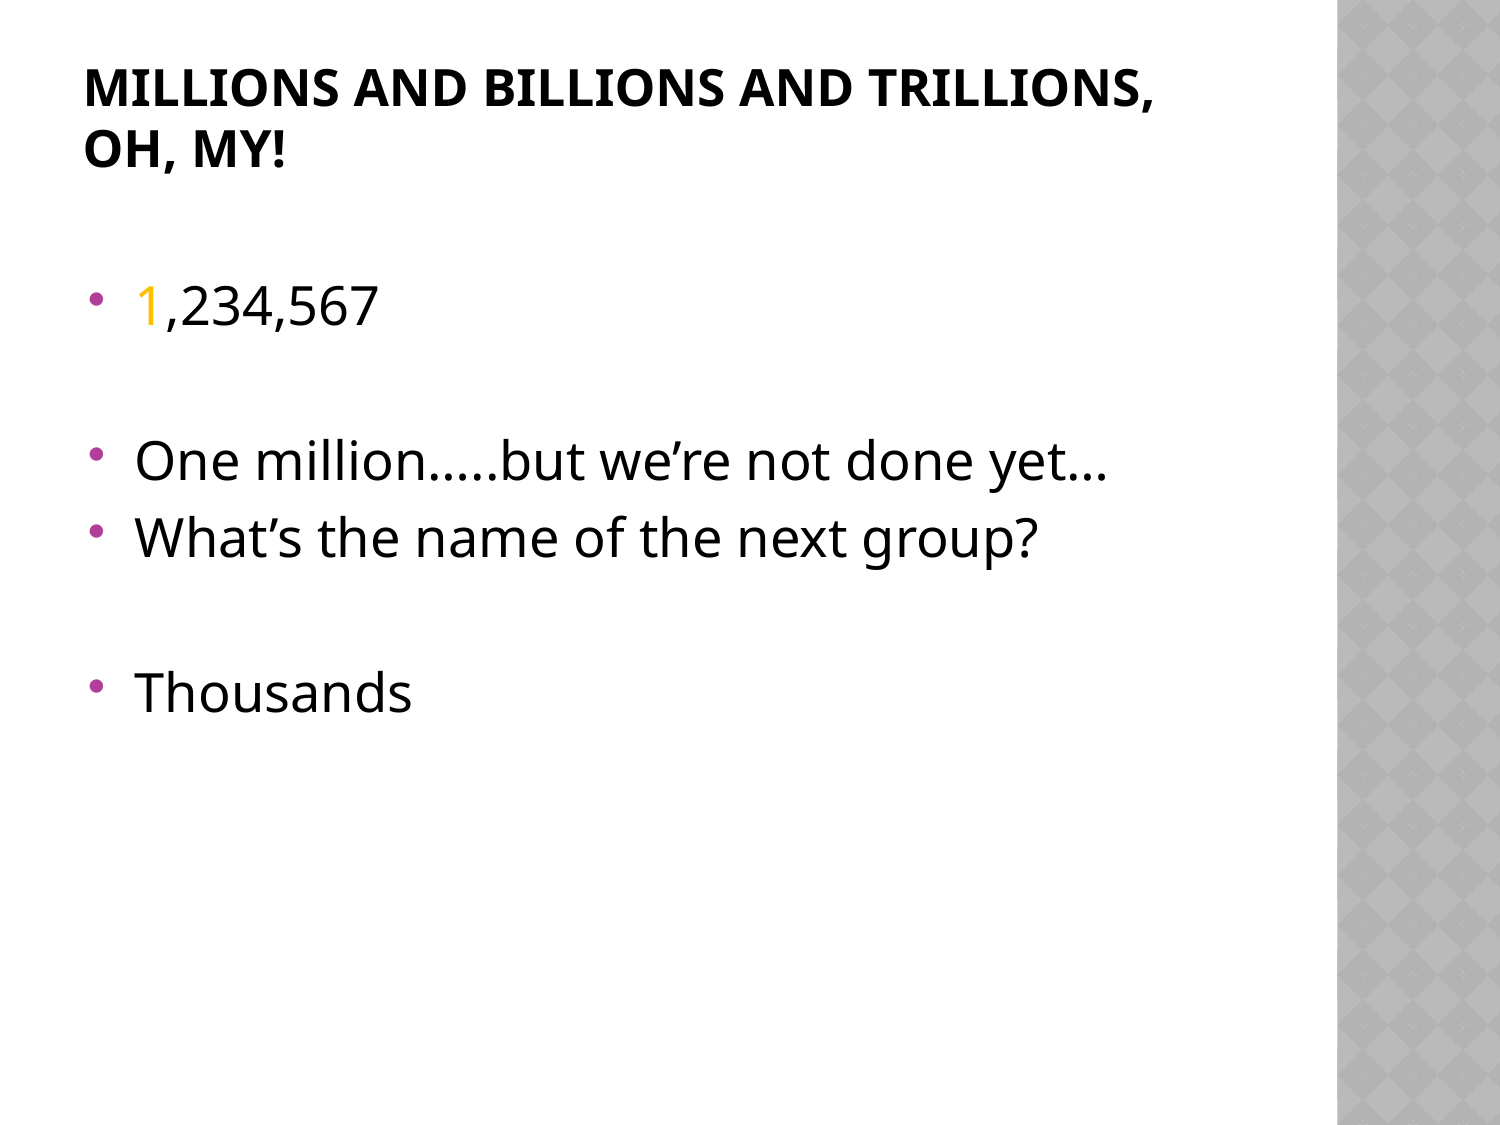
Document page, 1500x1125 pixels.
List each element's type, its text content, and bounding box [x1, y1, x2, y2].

title Millions and billions and trillions, oh, my! [75, 52, 1263, 240]
list 1,234,567 One million…..but we’re not done yet… What’s the name of the next group? Thousands [75, 264, 1263, 1059]
